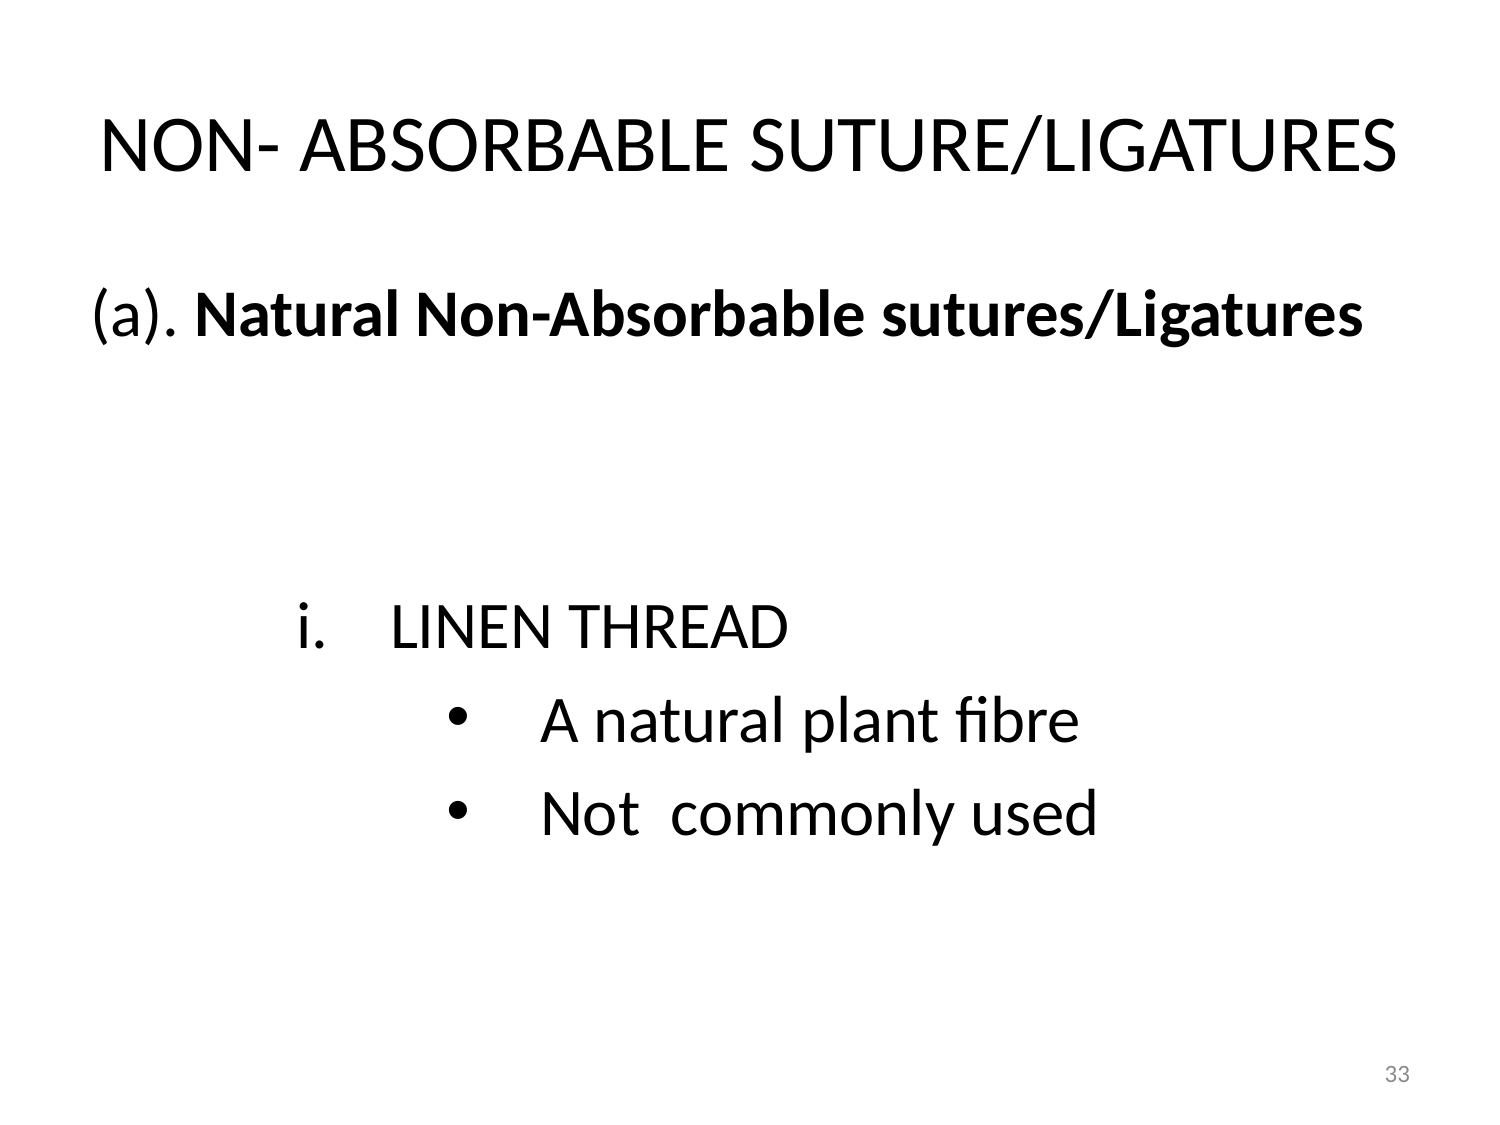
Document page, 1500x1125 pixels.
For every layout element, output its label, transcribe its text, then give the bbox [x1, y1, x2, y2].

title NON- ABSORBABLE SUTURE/LIGATURES [75, 45, 1425, 233]
list (a). Natural Non-Absorbable sutures/Ligatures LINEN THREAD A natural plant fibre Not commonly used [75, 262, 1425, 1005]
slide_number 33 [1074, 1042, 1425, 1103]
